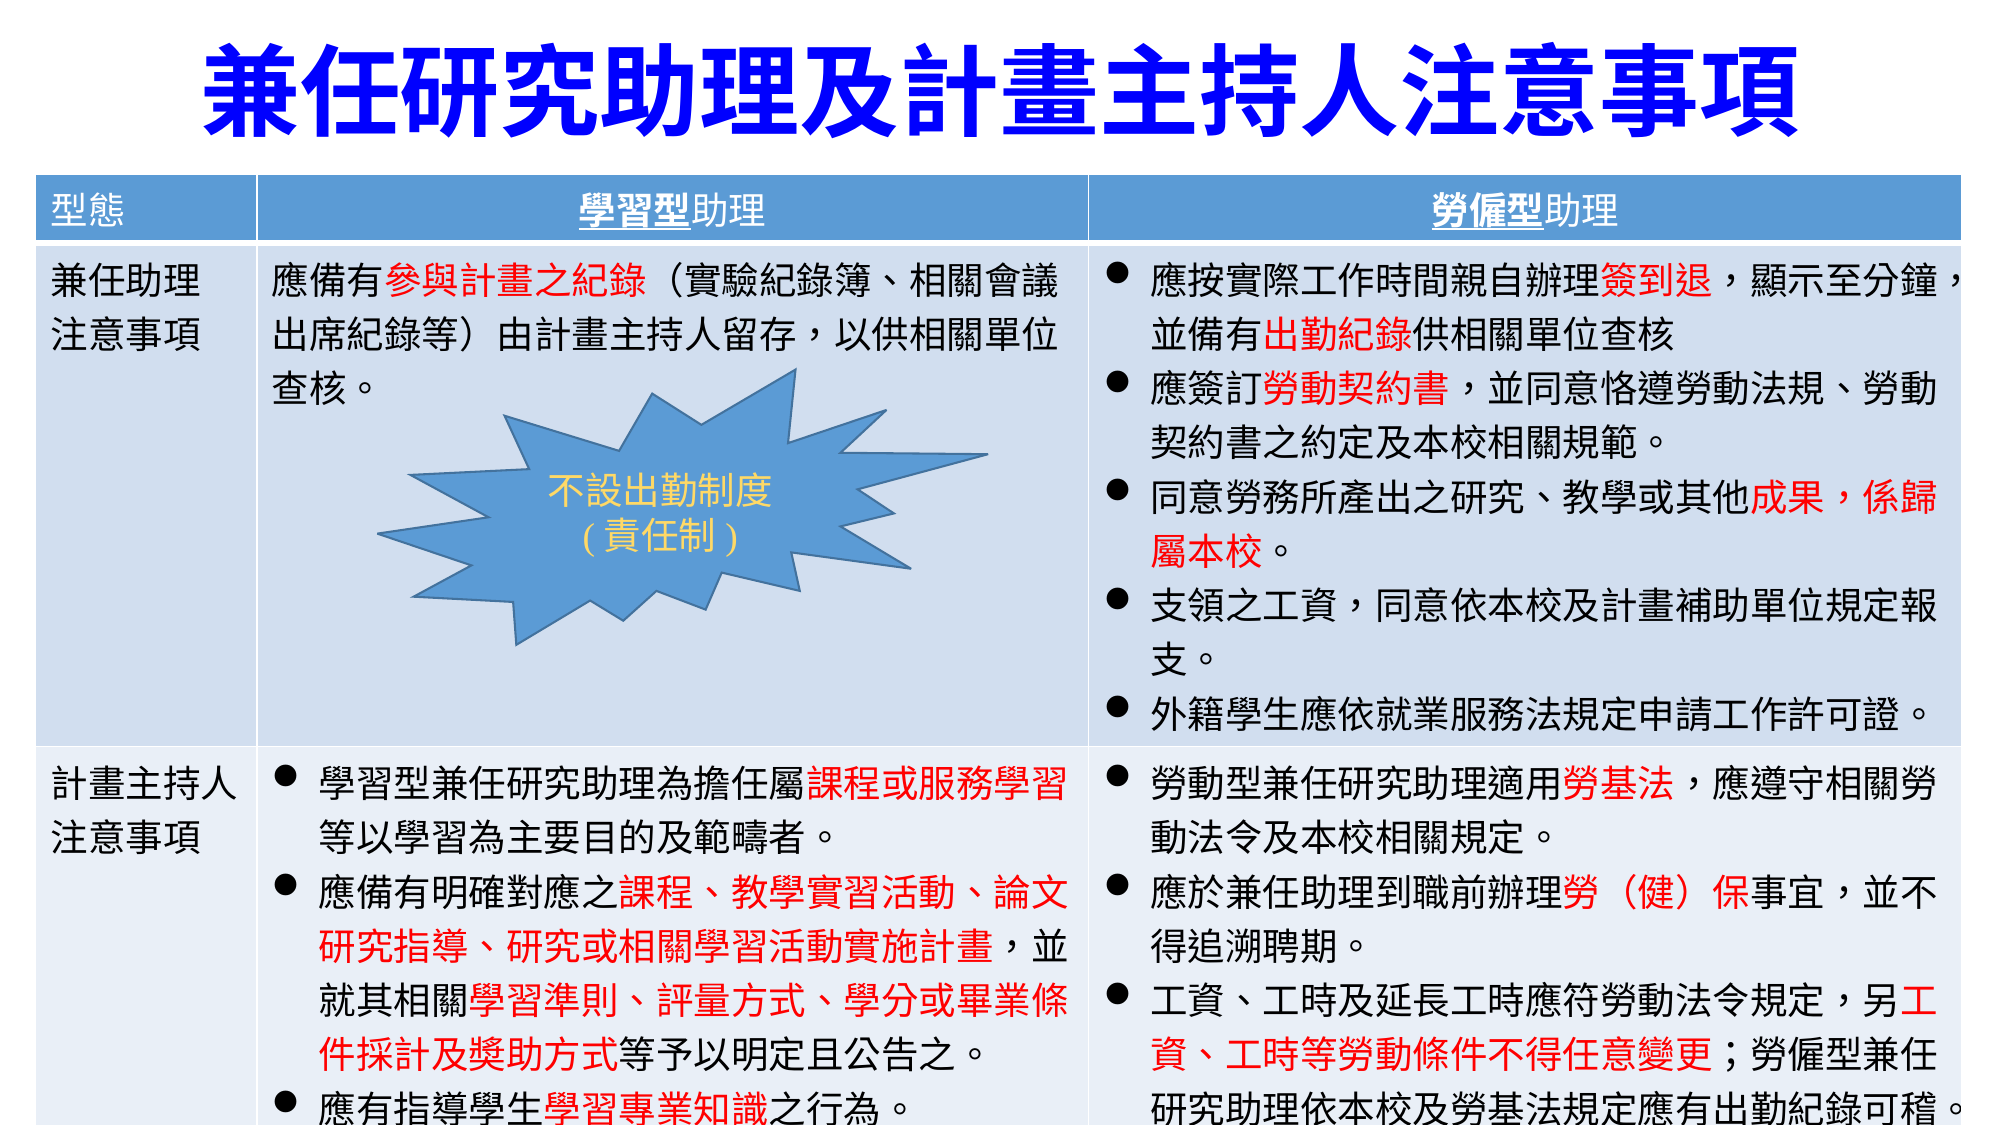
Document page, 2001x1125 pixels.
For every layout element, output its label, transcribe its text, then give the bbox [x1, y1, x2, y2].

table_header 學習型助理 [258, 175, 1088, 240]
table_cell 應按實際工作時間親自辦理簽到退，顯示至分鐘，並備有出勤紀錄供相關單位查核 應簽訂勞動契約書，並同意恪遵勞動法規、勞動契約書之約定及本校相關規範。 同意勞務所產出之研究、教學或其他成果，係歸屬本校。 支領之工資，同意依本校及計畫補助單位規定報支。 外籍學生應依就業服務法規定申請工作許可證。 [1089, 246, 1961, 746]
table_header 勞僱型助理 [1089, 175, 1961, 240]
table_header 型態 [36, 175, 256, 240]
table_cell 兼任助理 注意事項 [36, 246, 256, 746]
text_box 不設出勤制度 (責任制) [376, 367, 989, 647]
table_cell 學習型兼任研究助理為擔任屬課程或服務學習等以學習為主要目的及範疇者。 應備有明確對應之課程、教學實習活動、論文研究指導、研究或相關學習活動實施計畫，並就其相關學習準則、評量方式、學分或畢業條件採計及奬助方式等予以明定且公告之。 應有指導學生學習專業知識之行為。 針對有危險性之學習活動，應增加學生之保障範圍（例如：意外險等）。 [258, 747, 1088, 1125]
table_cell 計畫主持人注意事項 [36, 747, 256, 1125]
table_cell 勞動型兼任研究助理適用勞基法，應遵守相關勞動法令及本校相關規定。 應於兼任助理到職前辦理勞（健）保事宜，並不得追溯聘期。 工資、工時及延長工時應符勞動法令規定，另工資、工時等勞動條件不得任意變更；勞僱型兼任研究助理依本校及勞基法規定應有出勤紀錄可稽。 [1089, 747, 1961, 1125]
text_box 兼任研究助理及計畫主持人注意事項 [185, 21, 1815, 157]
table_cell 應備有參與計畫之紀錄（實驗紀錄簿、相關會議出席紀錄等）由計畫主持人留存，以供相關單位查核。 [258, 246, 1088, 746]
